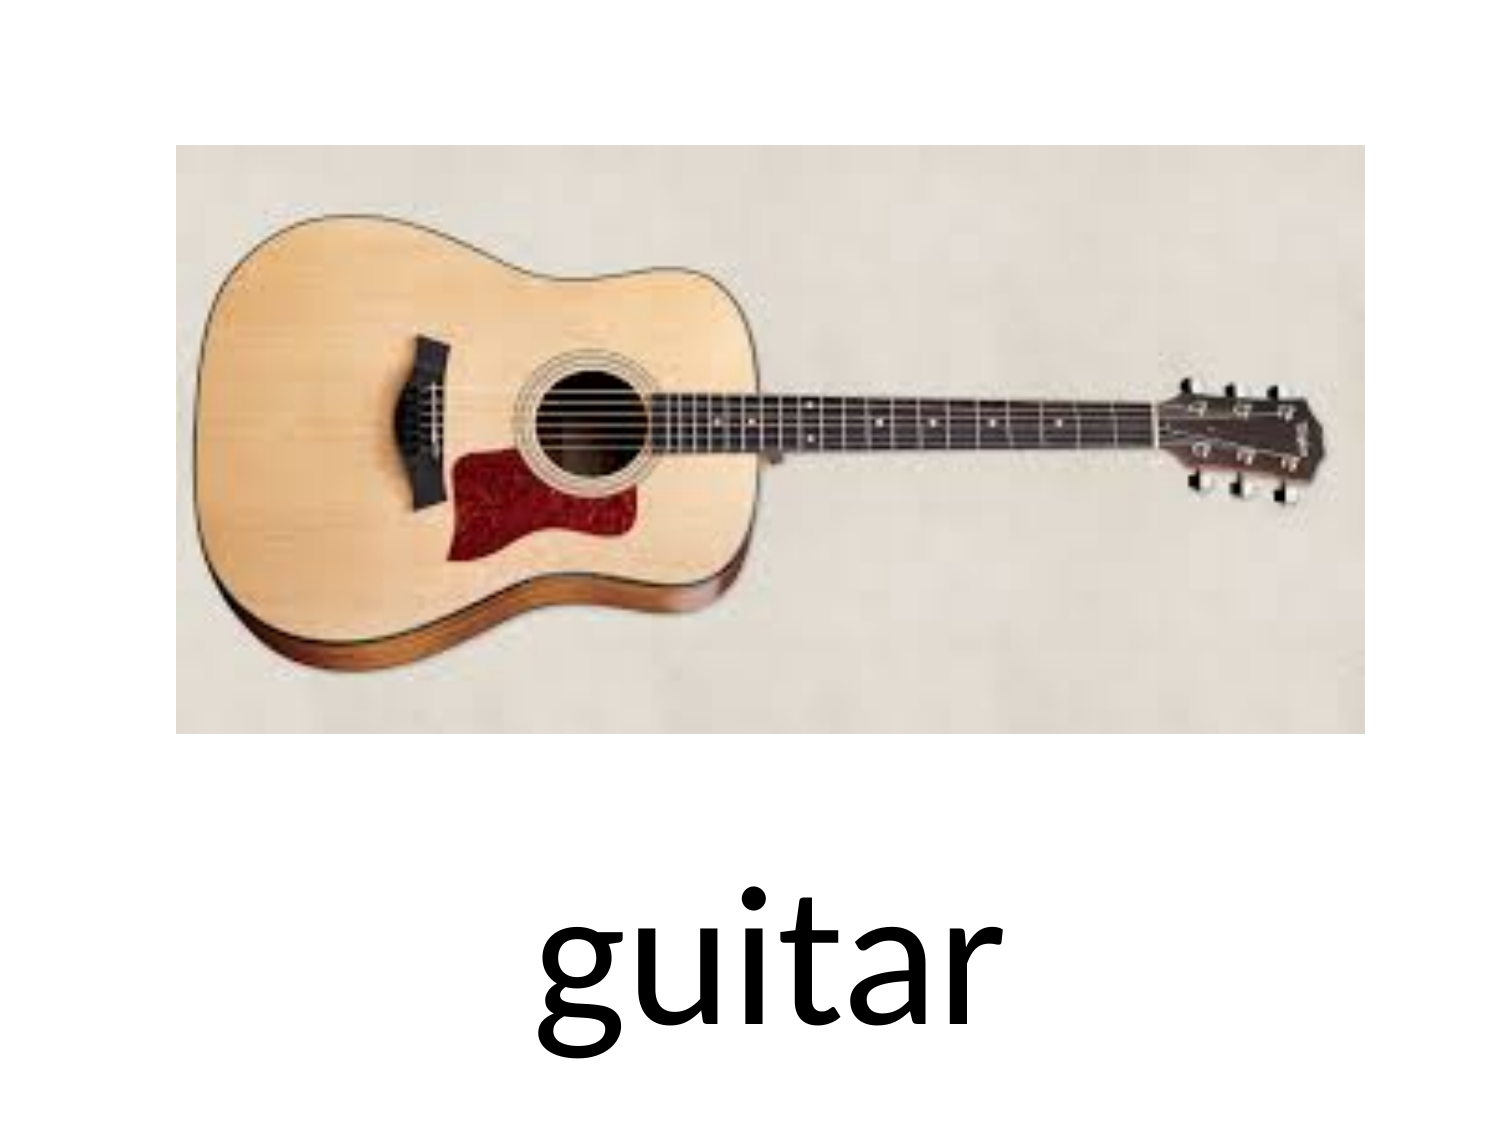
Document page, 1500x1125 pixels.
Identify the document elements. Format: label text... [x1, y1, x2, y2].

text_box guitar [345, 817, 1196, 1073]
picture [176, 144, 1365, 734]
